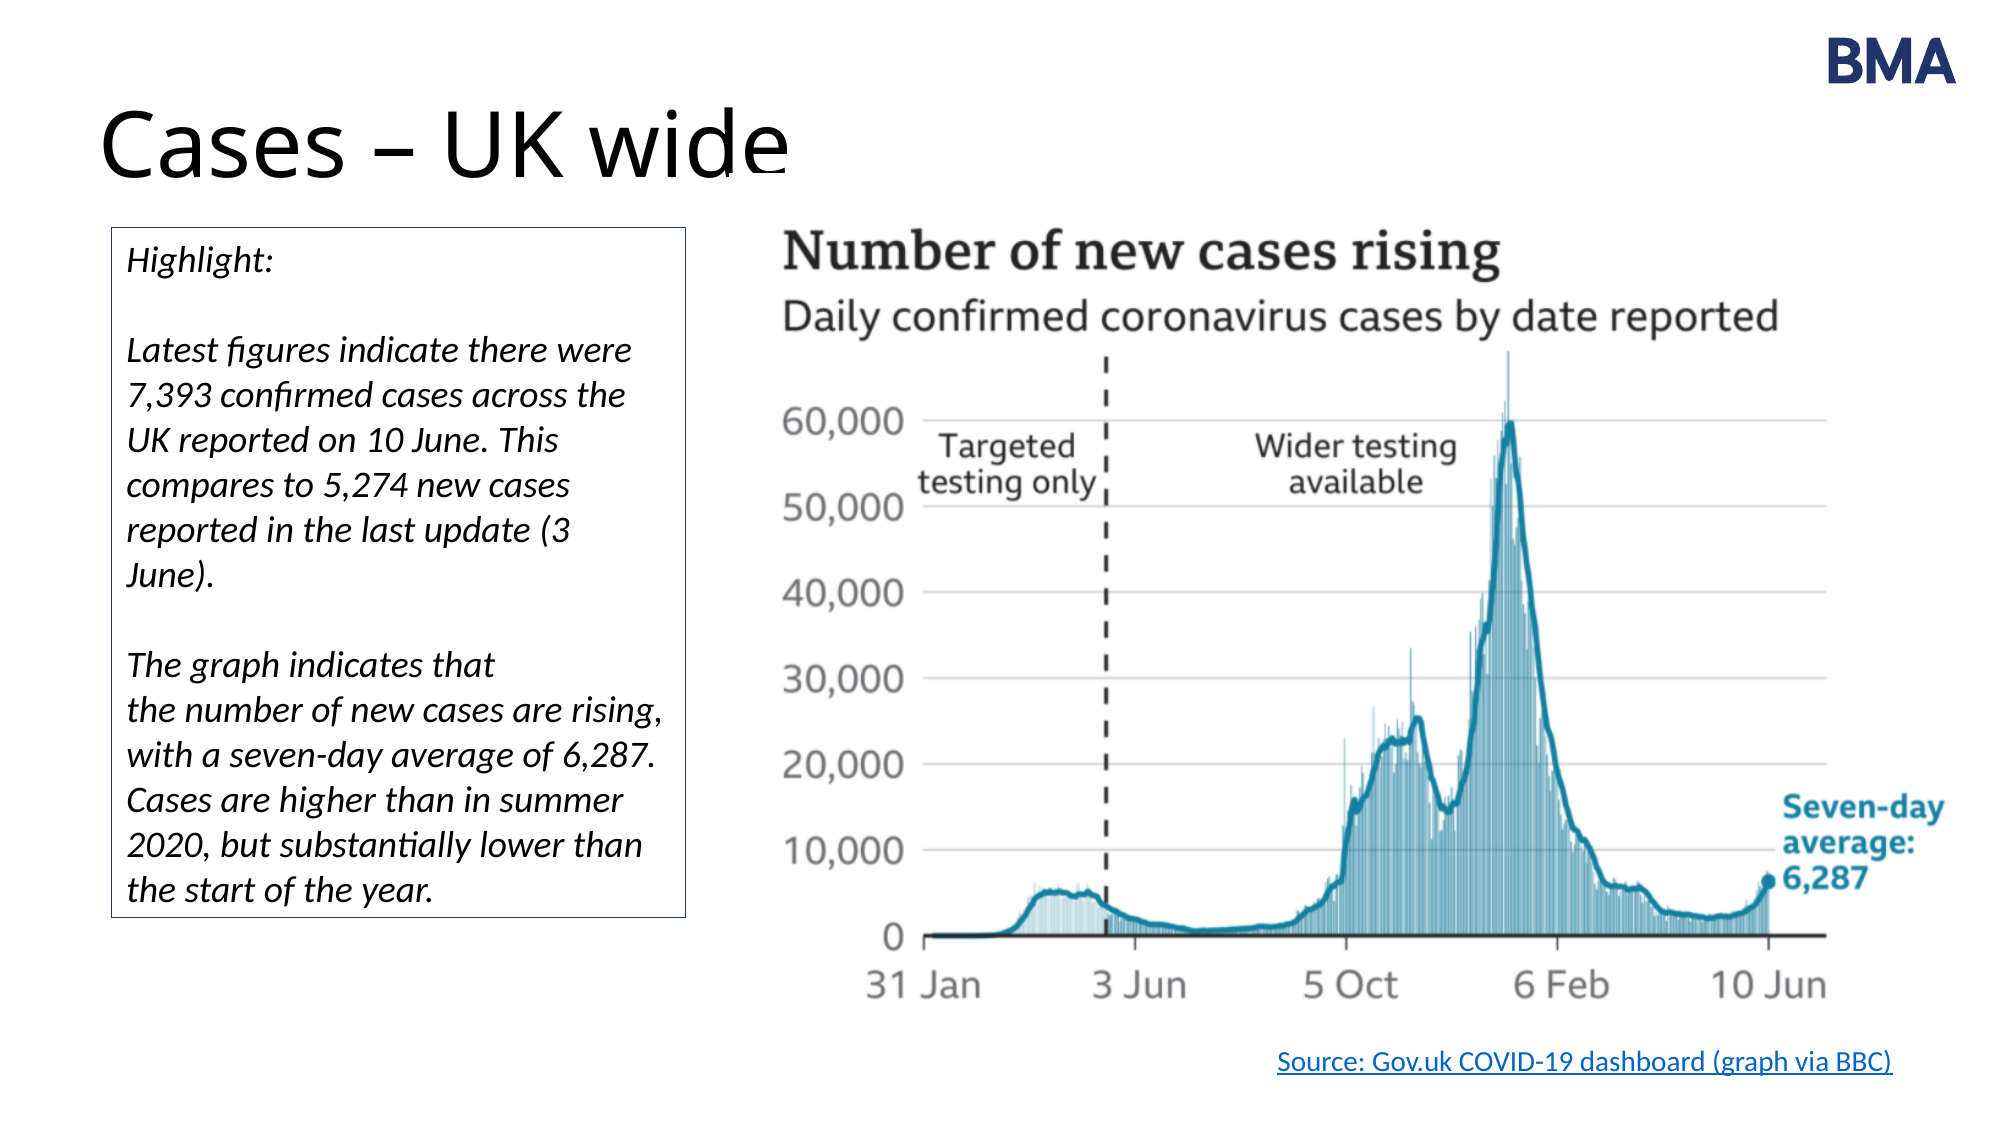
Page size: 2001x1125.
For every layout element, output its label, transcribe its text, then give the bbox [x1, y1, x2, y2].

title Cases – UK wide [83, 39, 1809, 257]
text_box Source: Gov.uk COVID-19 dashboard (graph via BBC) [1262, 1034, 1908, 1085]
picture [729, 173, 1968, 1009]
text_box Highlight: Latest figures indicate there were 7,393 confirmed cases across the UK reported on 10 June. This compares to 5,274 new cases reported in the last update (3 June). ​ ​ The graph indicates that the number of new cases are rising, with a seven-day average of 6,287. Cases are higher than in summer 2020, but substantially lower than the start of the year. [111, 227, 686, 918]
